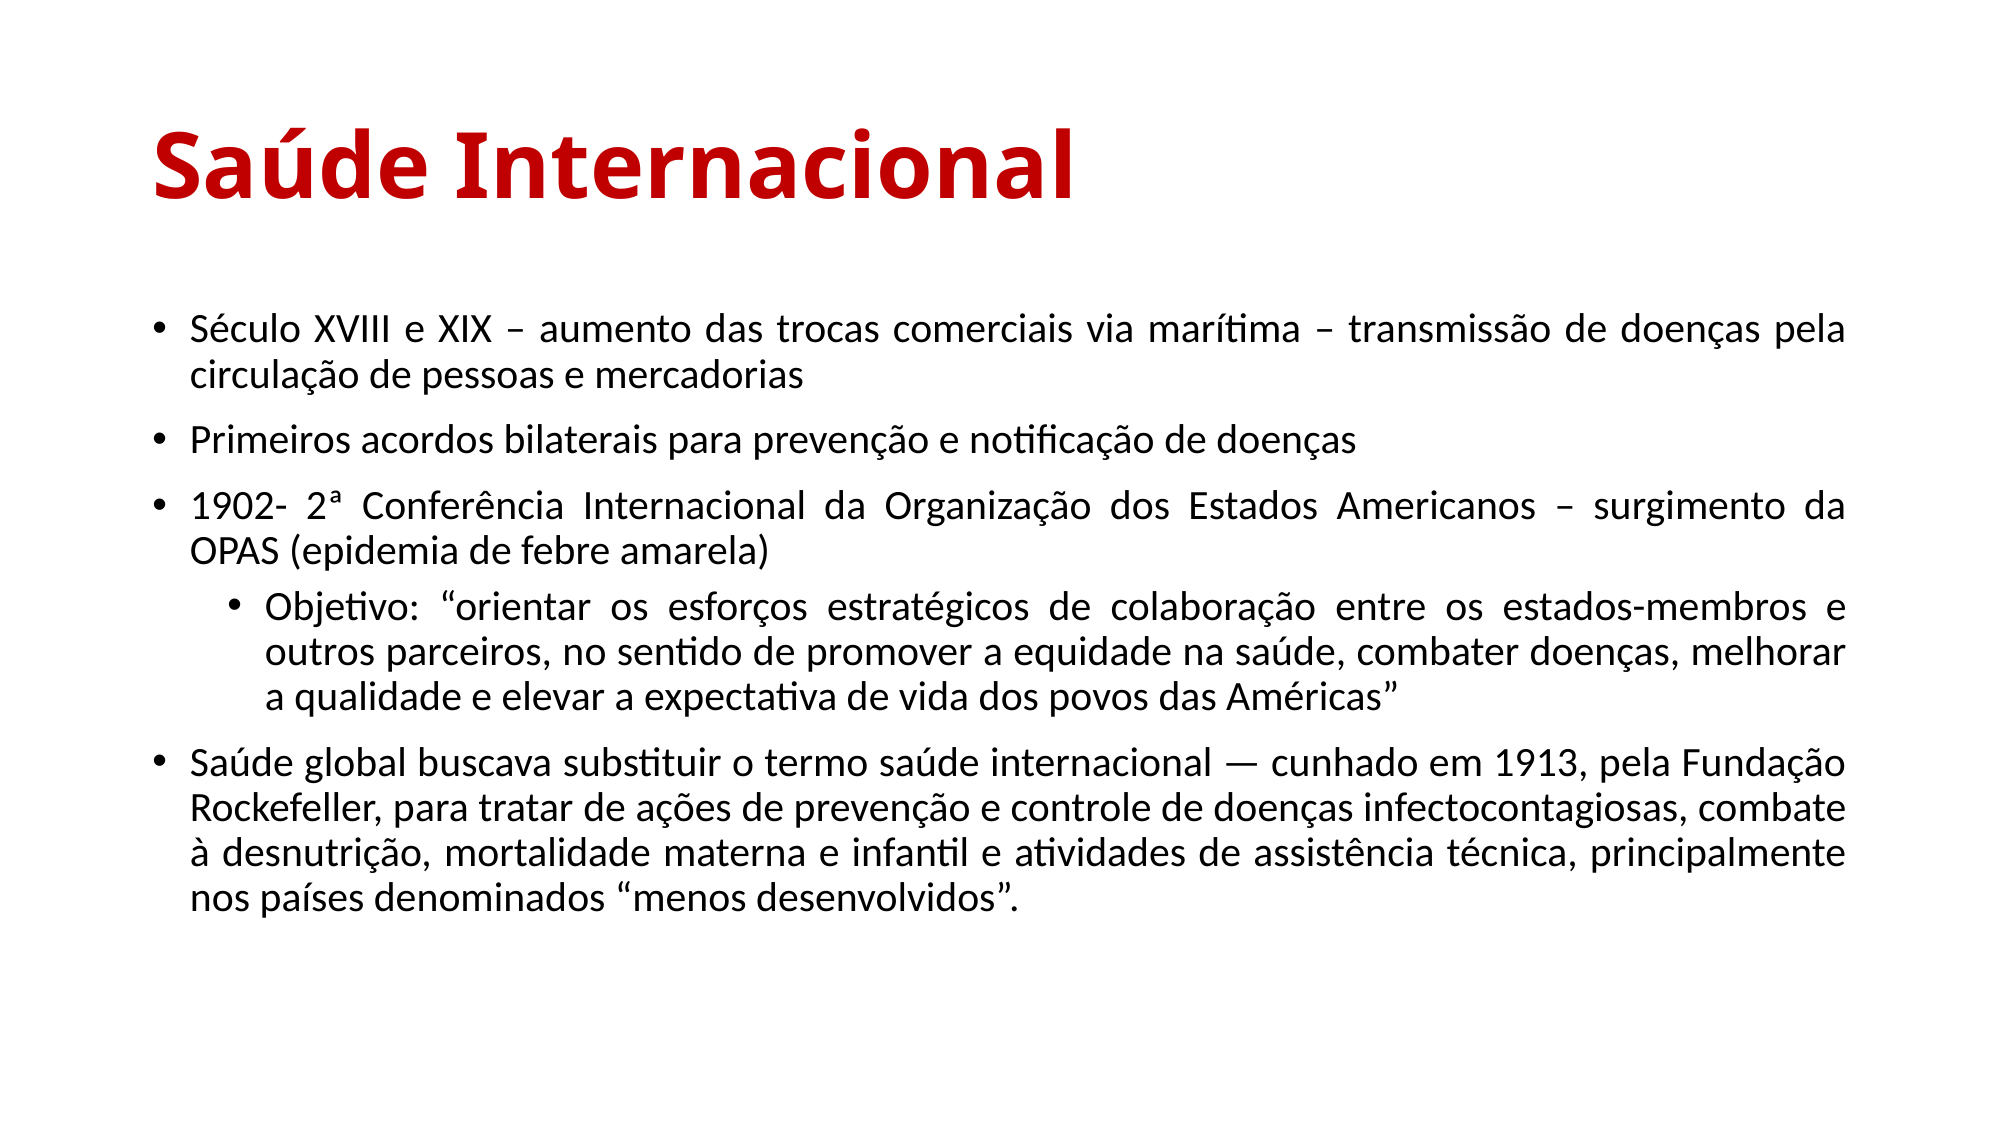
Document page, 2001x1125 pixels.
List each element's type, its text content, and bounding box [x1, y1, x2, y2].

list Século XVIII e XIX – aumento das trocas comerciais via marítima – transmissão de doenças pela circulação de pessoas e mercadorias Primeiros acordos bilaterais para prevenção e notificação de doenças 1902- 2ª Conferência Internacional da Organização dos Estados Americanos – surgimento da OPAS (epidemia de febre amarela) Objetivo: “orientar os esforços estratégicos de colaboração entre os estados-membros e outros parceiros, no sentido de promover a equidade na saúde, combater doenças, melhorar a qualidade e elevar a expectativa de vida dos povos das Américas” Saúde global buscava substituir o termo saúde internacional — cunhado em 1913, pela Fundação Rockefeller, para tratar de ações de prevenção e controle de doenças infectocontagiosas, combate à desnutrição, mortalidade materna e infantil e atividades de assistência técnica, principalmente nos países denominados “menos desenvolvidos”. [137, 299, 1863, 1014]
title Saúde Internacional [137, 59, 1863, 278]
